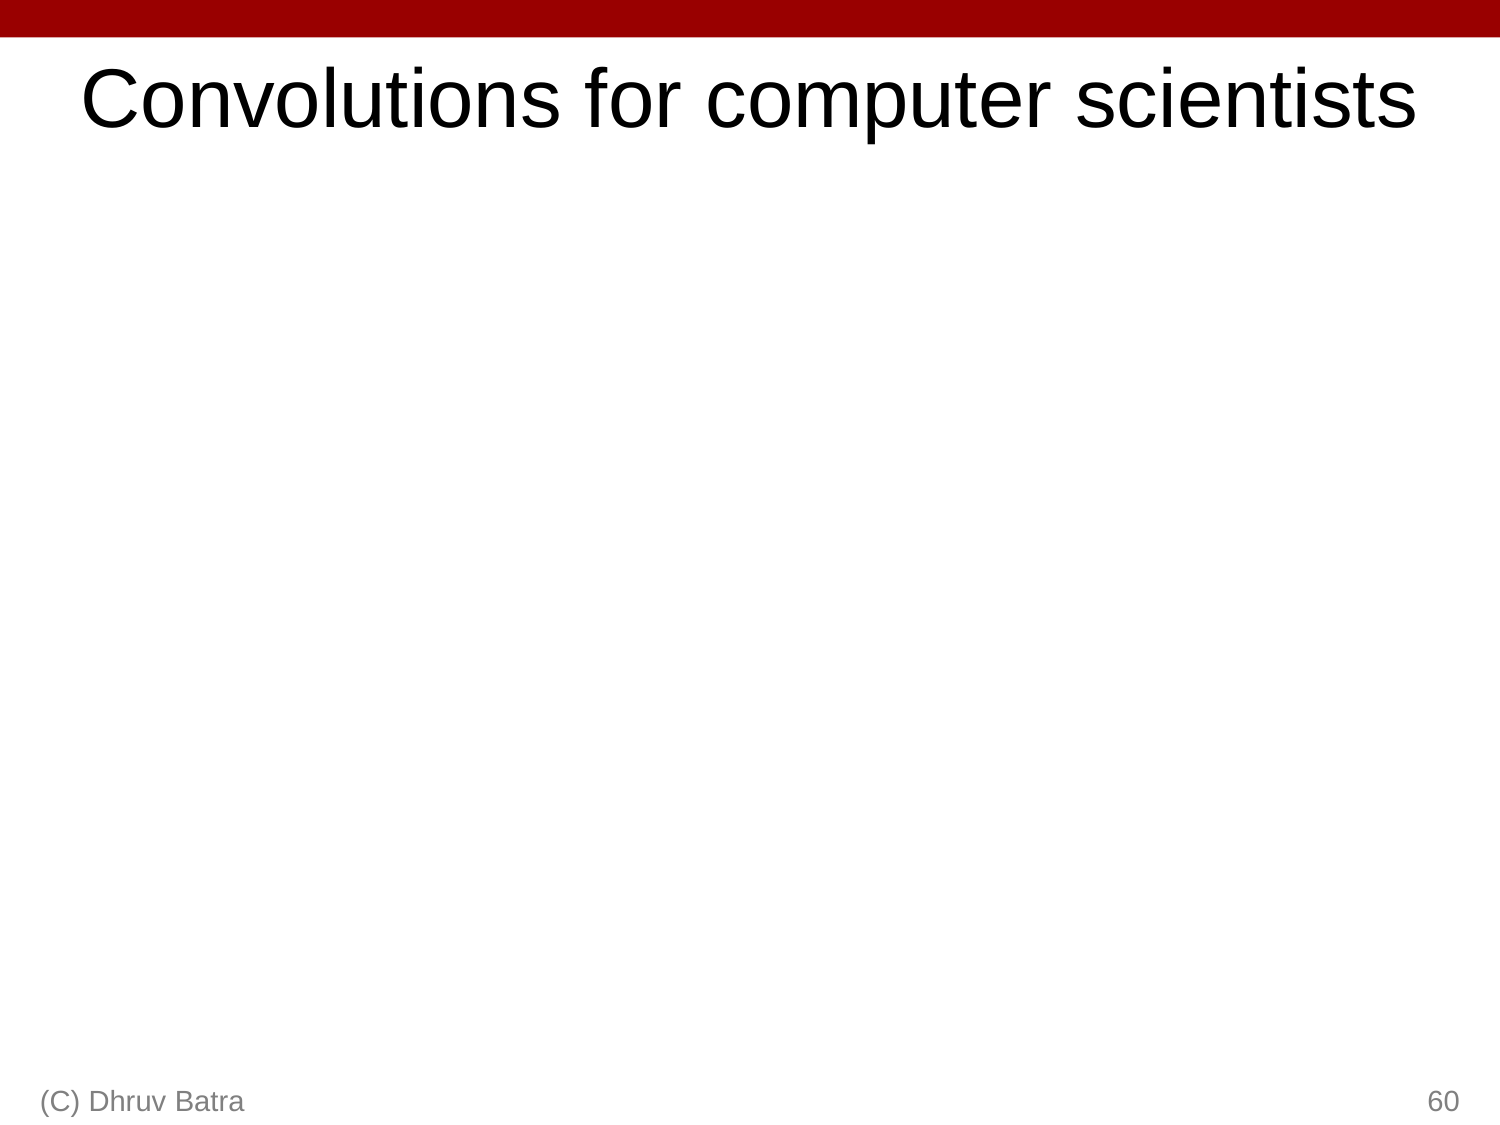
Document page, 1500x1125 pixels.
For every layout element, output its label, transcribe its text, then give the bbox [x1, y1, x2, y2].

footer (C) Dhruv Batra [24, 1049, 501, 1125]
title Convolutions for computer scientists [0, 37, 1500, 151]
slide_number 60 [1162, 1049, 1476, 1125]
